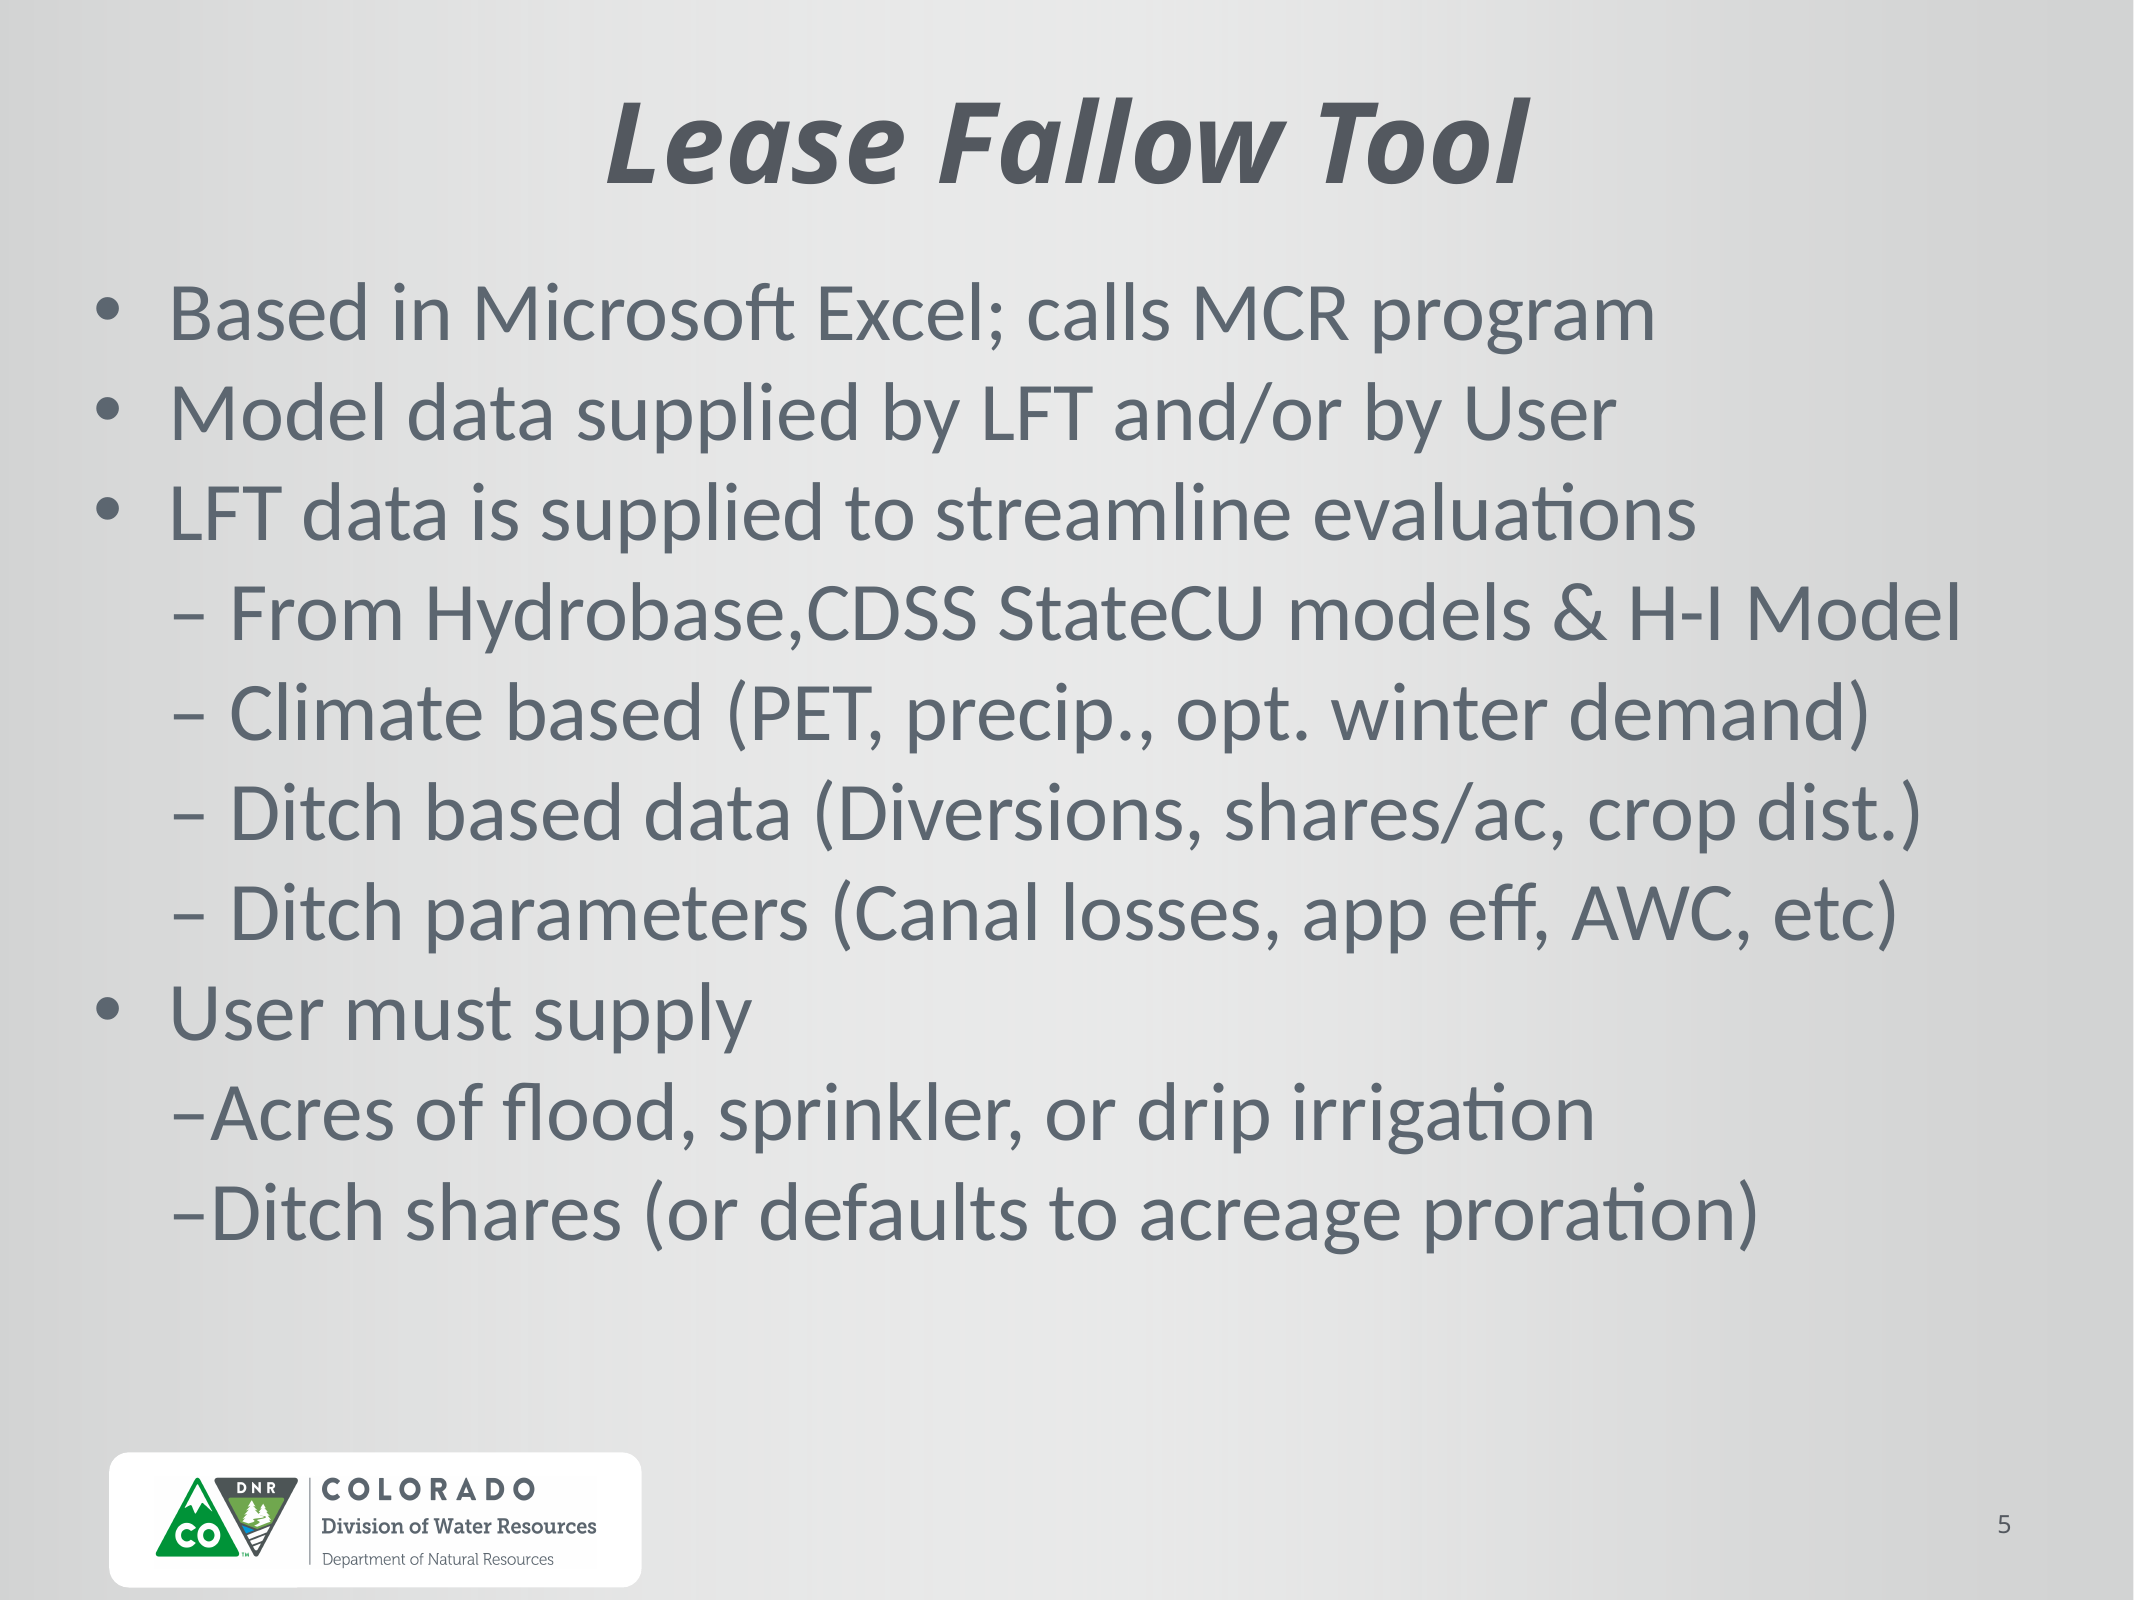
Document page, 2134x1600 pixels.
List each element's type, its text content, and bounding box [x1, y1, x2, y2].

text_box Based in Microsoft Excel; calls MCR program Model data supplied by LFT and/or by User LFT data is supplied to streamline evaluations – From Hydrobase,CDSS StateCU models & H-I Model – Climate based (PET, precip., opt. winter demand) – Ditch based data (Diversions, shares/ac, crop dist.) – Ditch parameters (Canal losses, app eff, AWC, etc) User must supply –Acres of flood, sprinkler, or drip irrigation –Ditch shares (or defaults to acreage proration) [79, 249, 2067, 1265]
title Lease Fallow Tool [106, 64, 2027, 238]
picture [0, 0, 2134, 1600]
slide_number 5 [1528, 1483, 2027, 1569]
